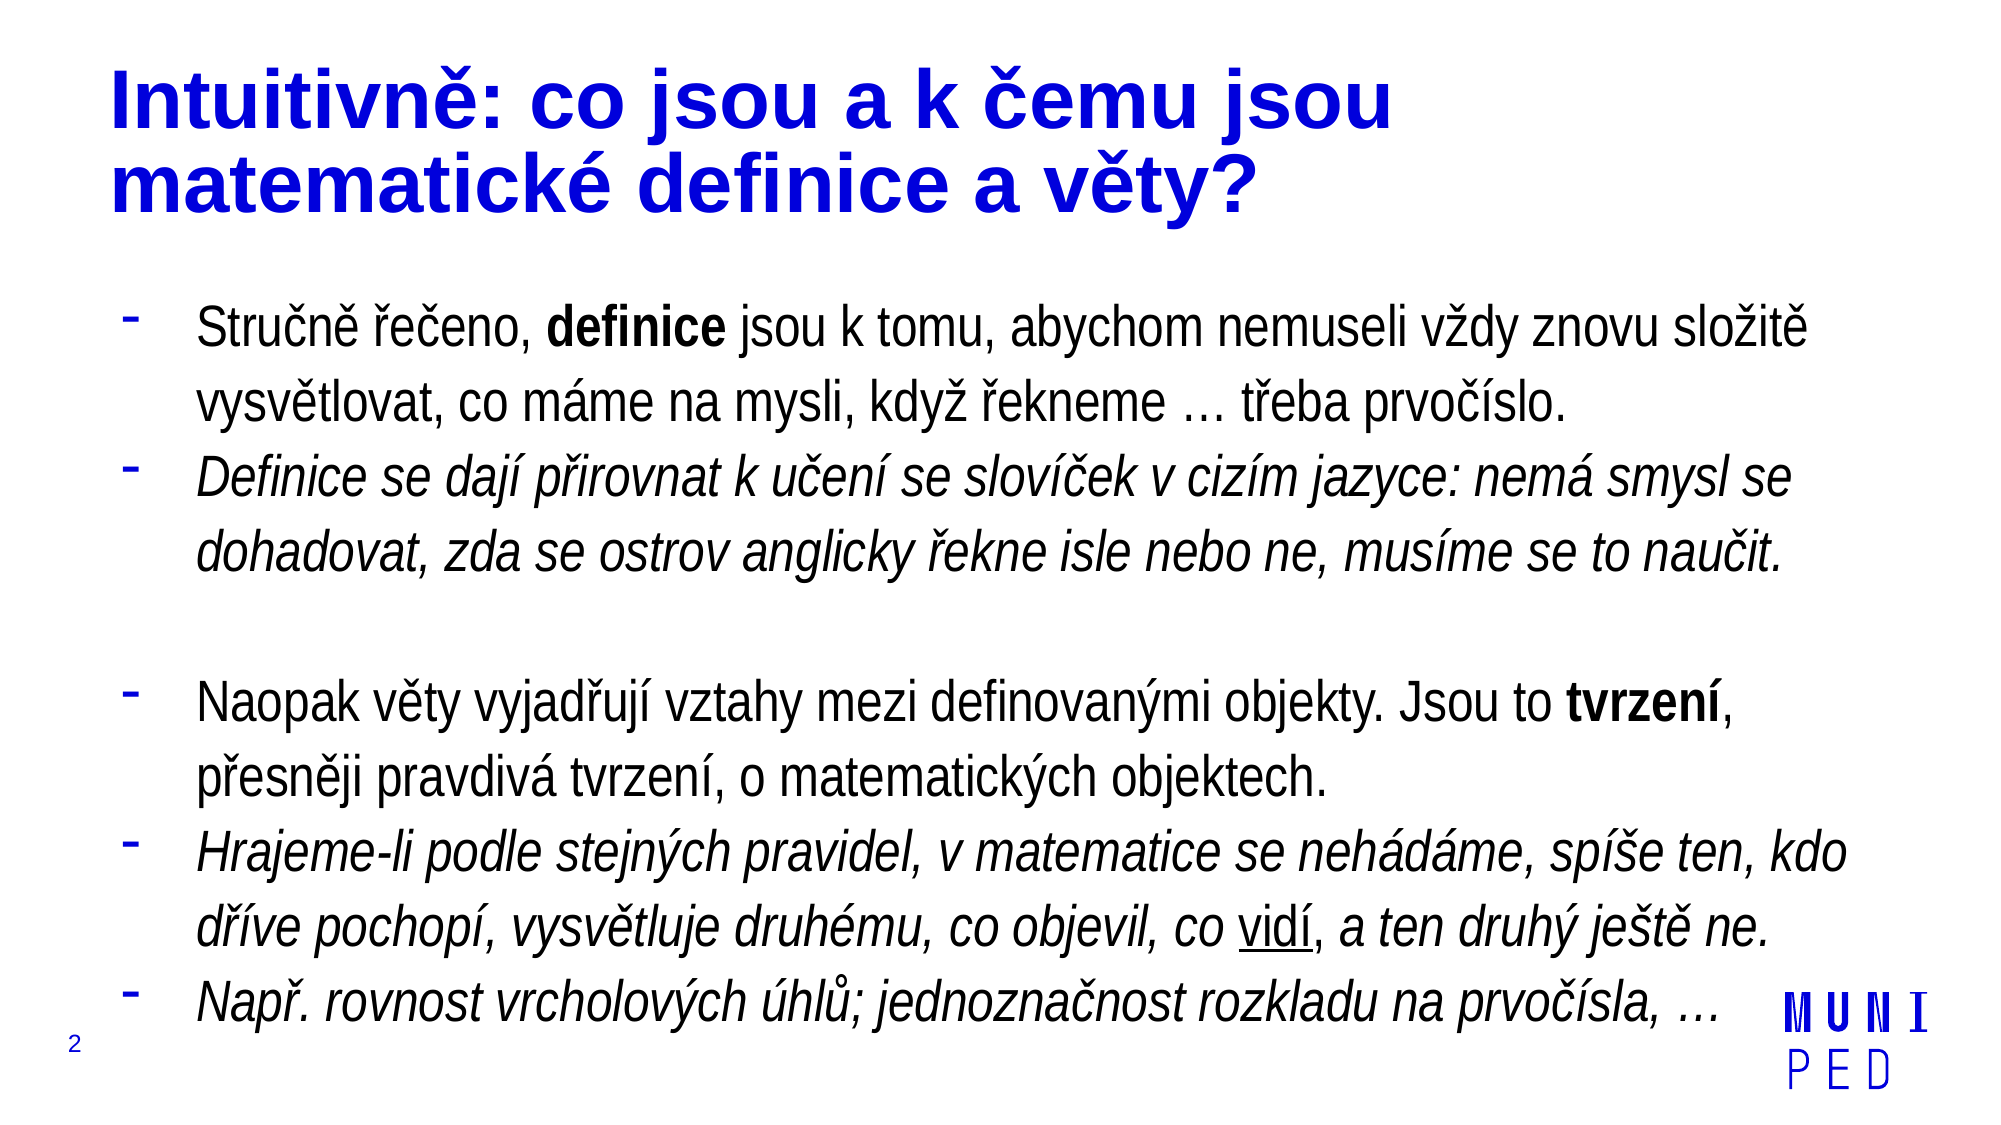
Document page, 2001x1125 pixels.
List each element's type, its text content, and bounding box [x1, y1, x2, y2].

list Stručně řečeno, definice jsou k tomu, abychom nemuseli vždy znovu složitě vysvětlovat, co máme na mysli, když řekneme … třeba prvočíslo. Definice se dají přirovnat k učení se slovíček v cizím jazyce: nemá smysl se dohadovat, zda se ostrov anglicky řekne isle nebo ne, musíme se to naučit. Naopak věty vyjadřují vztahy mezi definovanými objekty. Jsou to tvrzení, přesněji pravdivá tvrzení, o matematických objektech. Hrajeme-li podle stejných pravidel, v matematice se nehádáme, spíše ten, kdo dříve pochopí, vysvětluje druhému, co objevil, co vidí, a ten druhý ještě ne. Např. rovnost vrcholových úhlů; jednoznačnost rozkladu na prvočísla, … [109, 282, 1874, 1063]
title Intuitivně: co jsou a k čemu jsou matematické definice a věty? [109, 62, 1874, 262]
slide_number 2 [67, 1021, 109, 1063]
